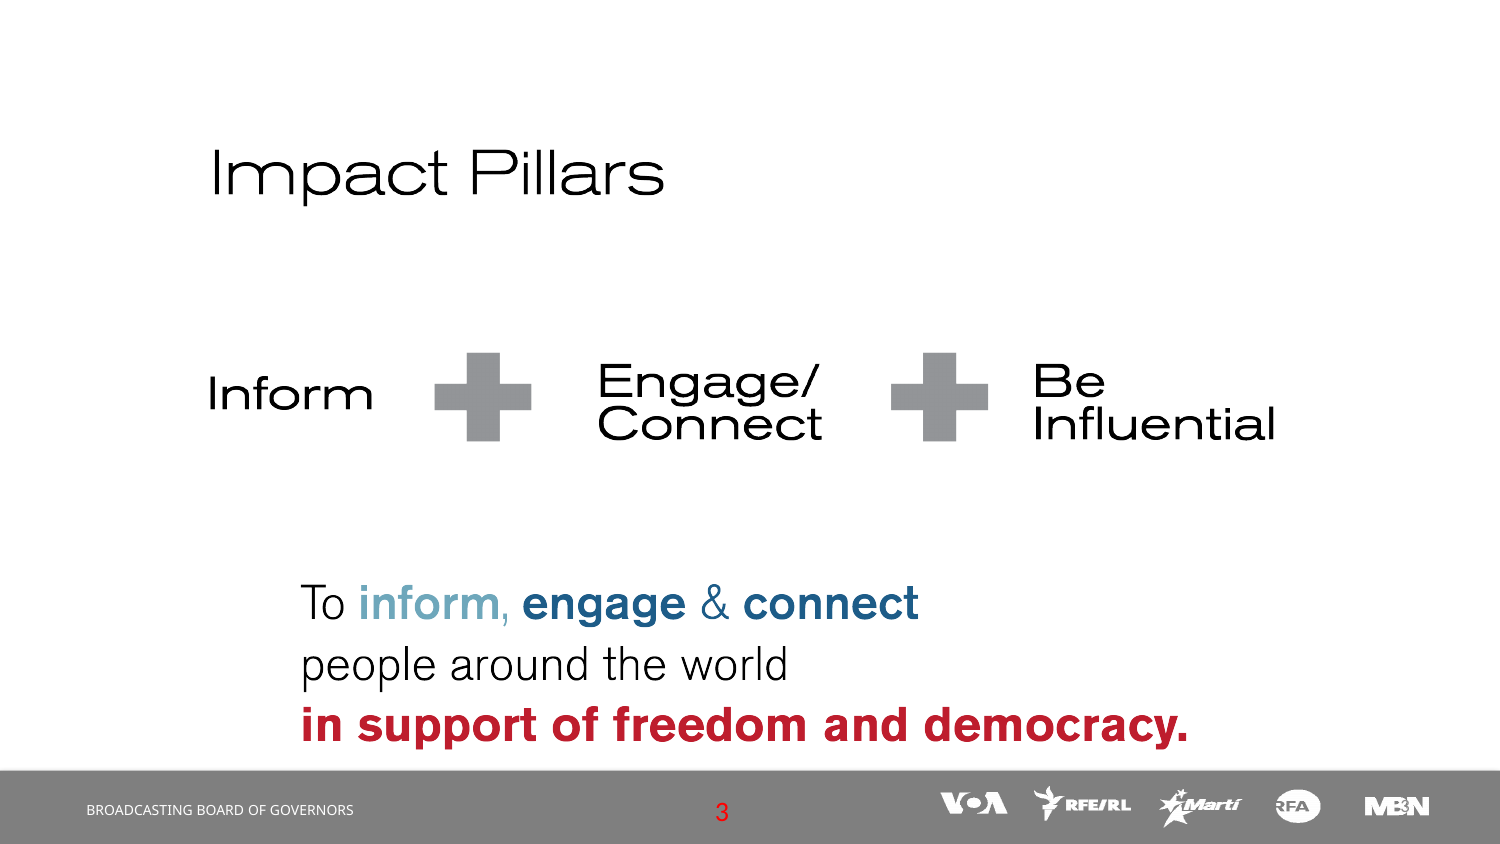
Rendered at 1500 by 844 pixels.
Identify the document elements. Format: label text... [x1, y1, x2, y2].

picture [925, 780, 1447, 834]
picture [206, 140, 1278, 752]
slide_number 3 [1074, 782, 1425, 827]
text_box 3 [590, 787, 854, 833]
